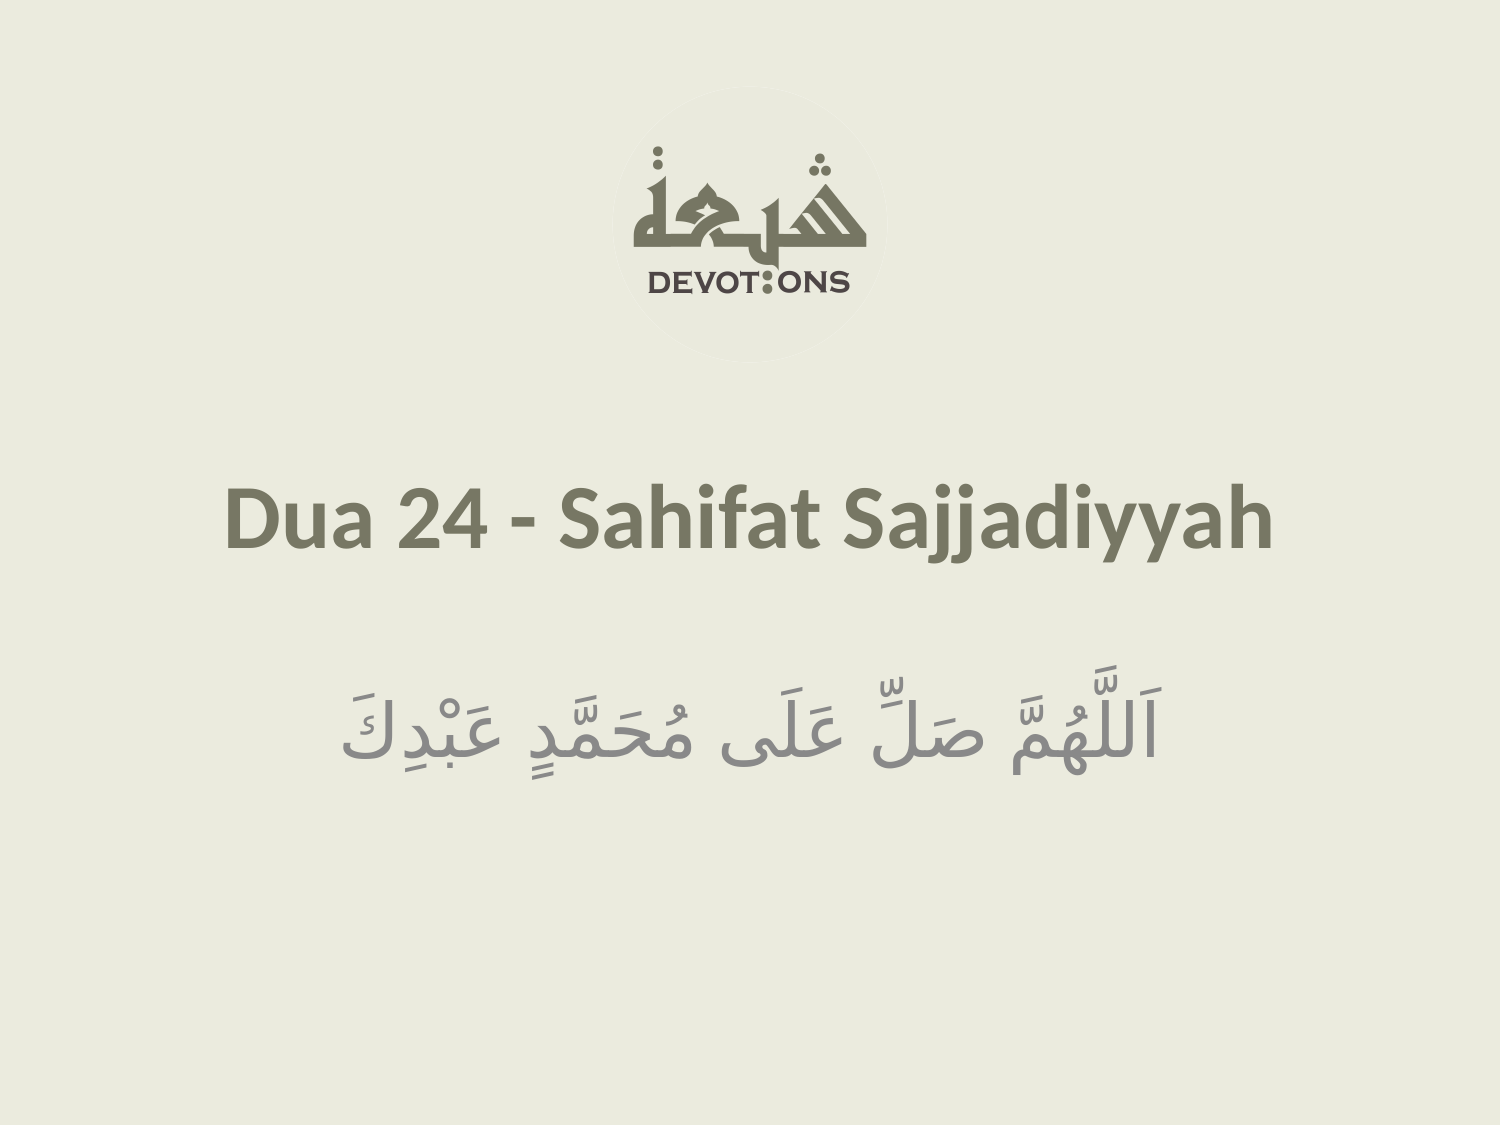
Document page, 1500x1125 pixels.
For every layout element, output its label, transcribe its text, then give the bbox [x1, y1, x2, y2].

picture [599, 74, 901, 376]
text_box Dua 24 - Sahifat Sajjadiyyah [208, 449, 1292, 575]
text_box اَللَّهُمَّ صَلِّ عَلَى مُحَمَّدٍ عَبْدِكَ [323, 674, 1177, 780]
